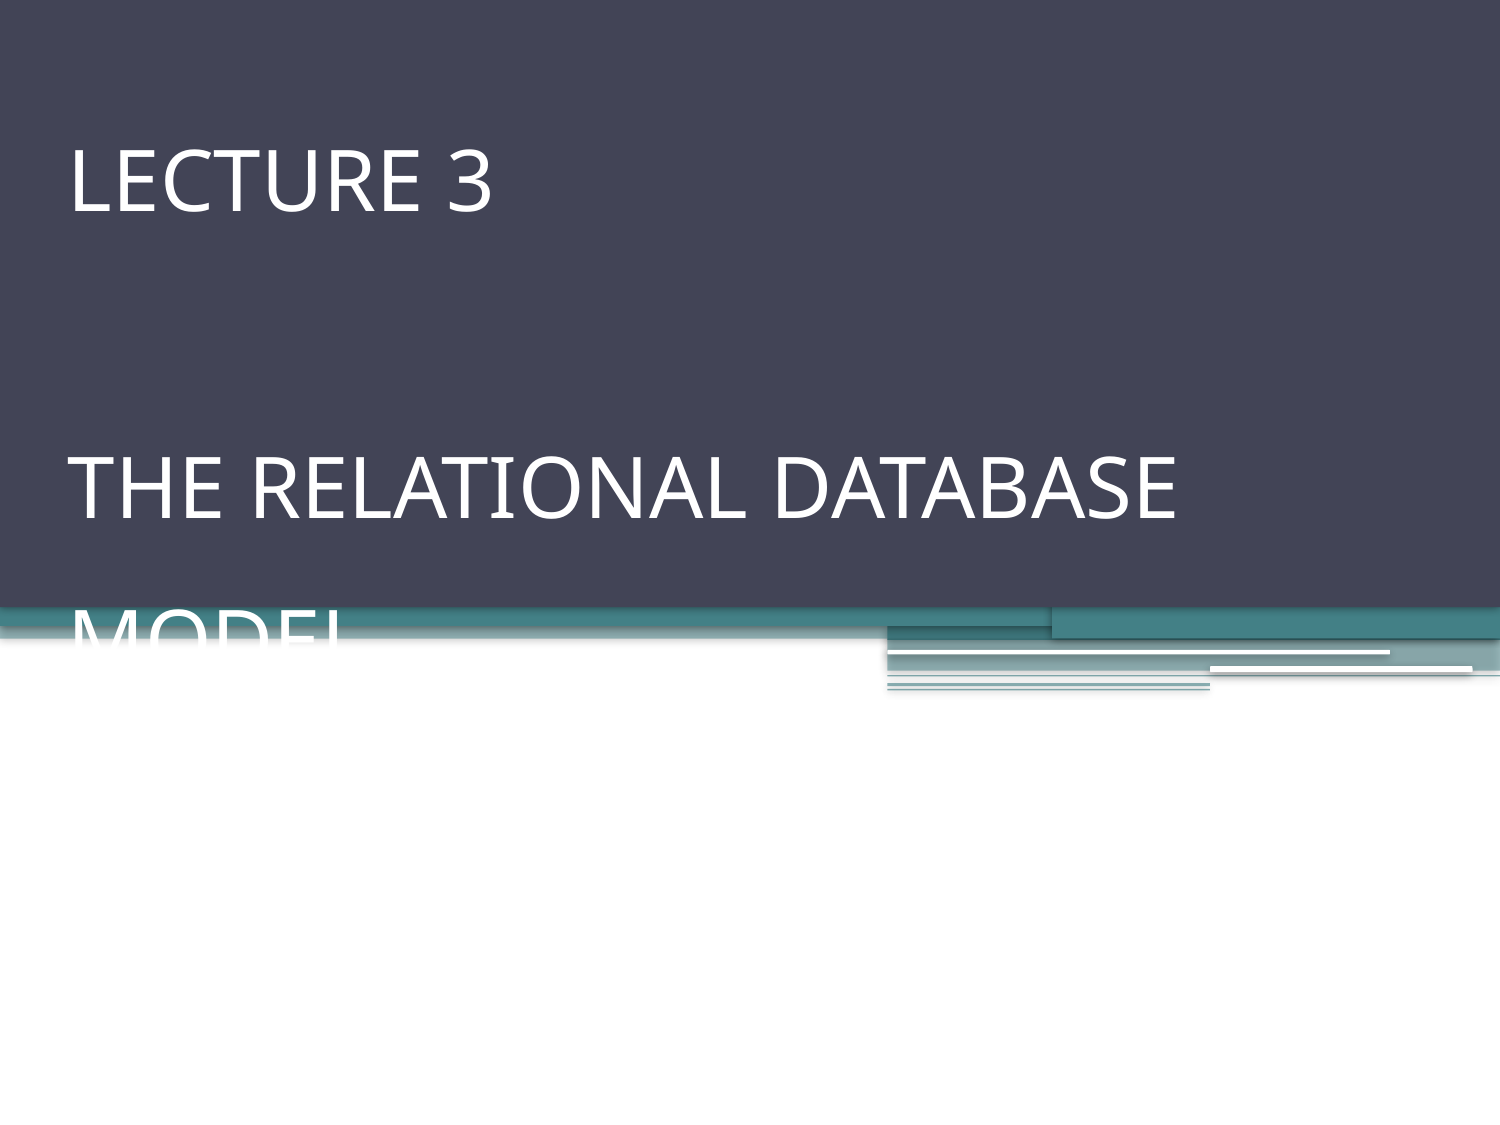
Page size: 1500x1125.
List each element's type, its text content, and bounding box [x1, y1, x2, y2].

title LECTURE 3 THE RELATIONAL DATABASE MODEL [53, 66, 1441, 799]
